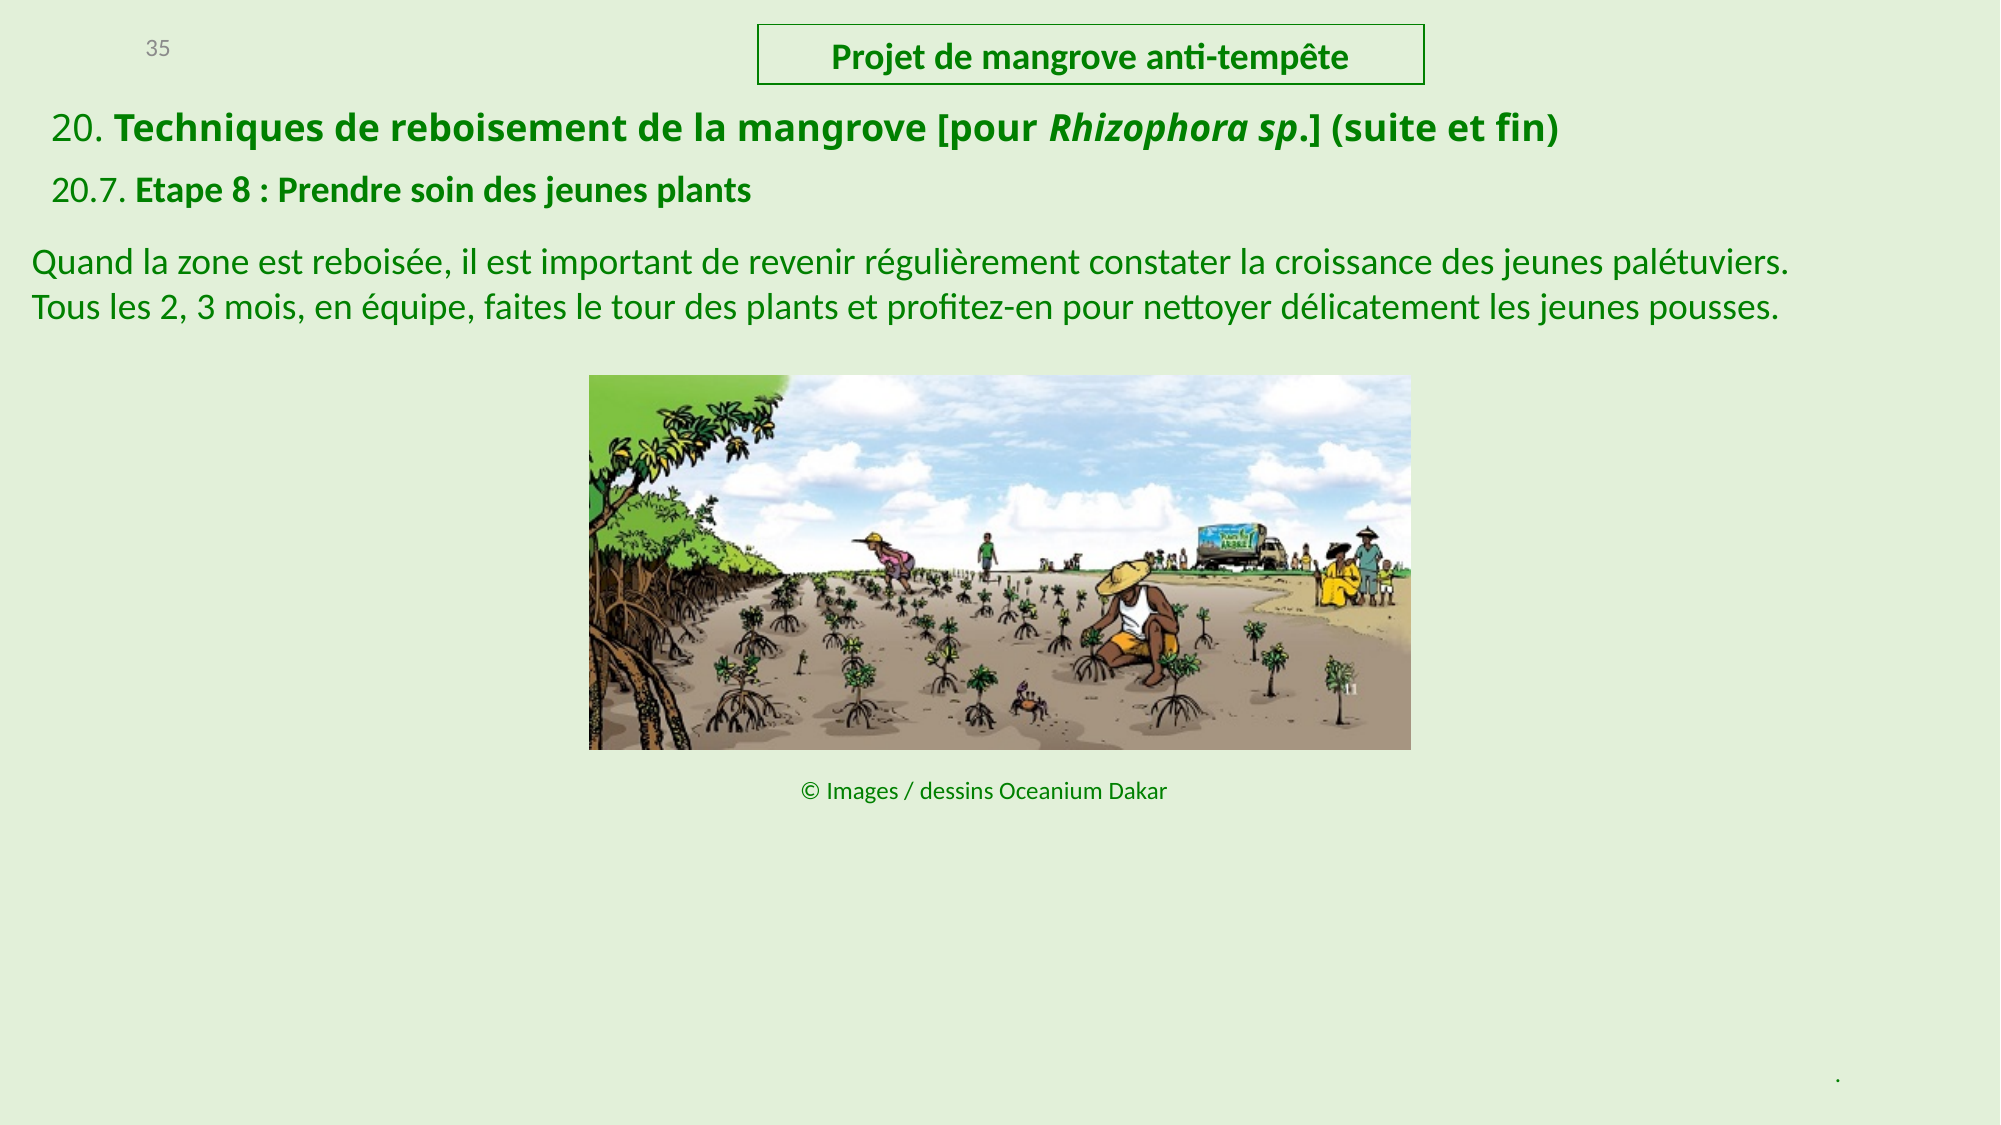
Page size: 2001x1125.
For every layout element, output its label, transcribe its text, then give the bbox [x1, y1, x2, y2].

text_box 20.7. Etape 8 : Prendre soin des jeunes plants [36, 157, 1030, 218]
text_box Quand la zone est reboisée, il est important de revenir régulièrement constater la croissance des jeunes palétuviers. Tous les 2, 3 mois, en équipe, faites le tour des plants et profitez-en pour nettoyer délicatement les jeunes pousses. [16, 229, 1952, 335]
text_box . [1760, 1050, 1916, 1095]
text_box 20. Techniques de reboisement de la mangrove [pour Rhizophora sp.] (suite et fin) [36, 97, 1710, 157]
text_box © Images / dessins Oceanium Dakar [785, 766, 1184, 812]
picture [589, 375, 1411, 750]
text_box Projet de mangrove anti-tempête [757, 24, 1424, 85]
slide_number 35 [49, 26, 186, 67]
